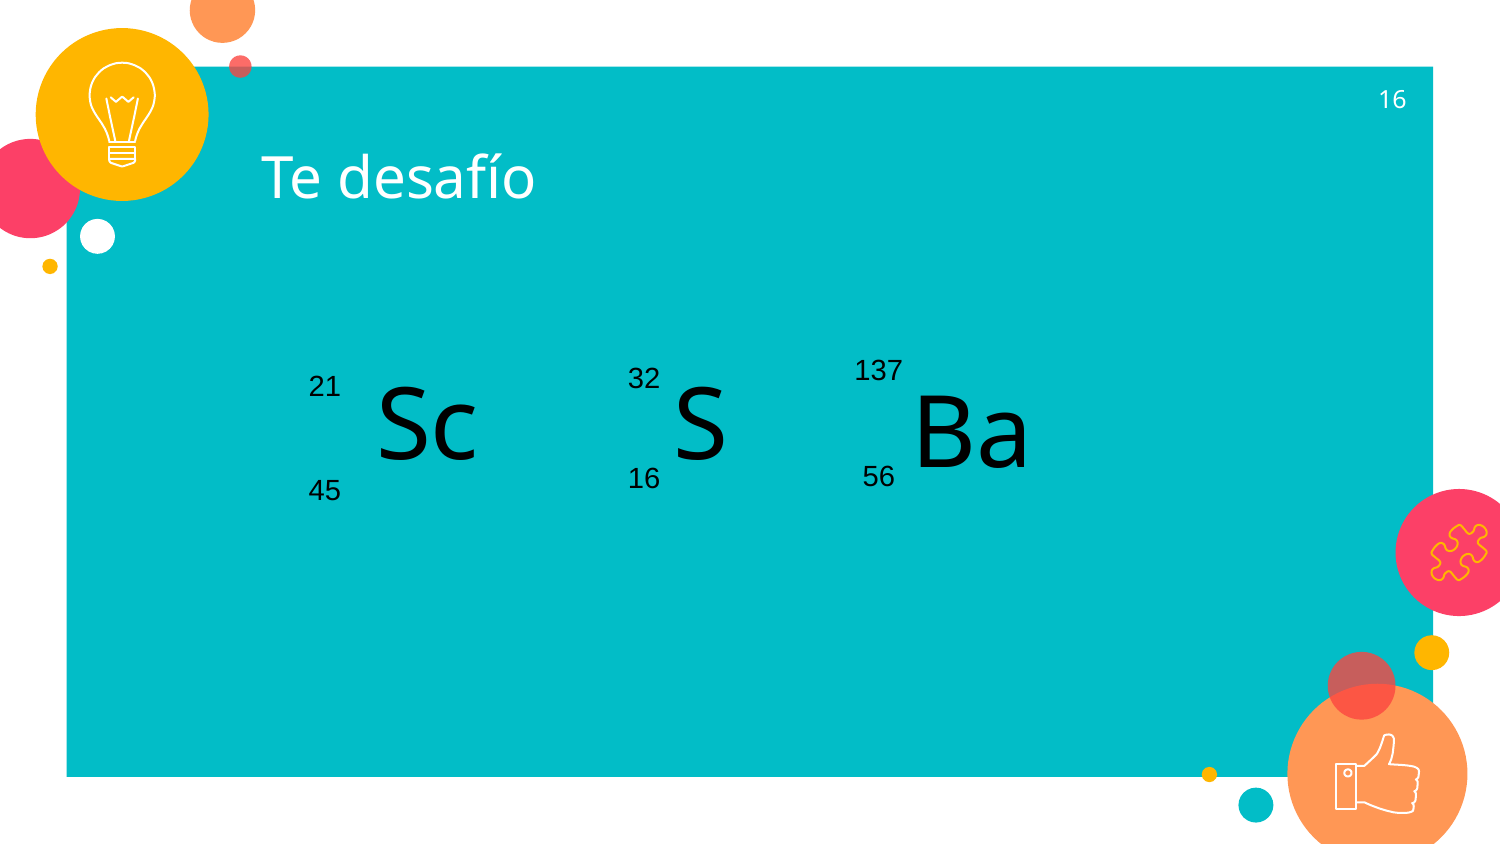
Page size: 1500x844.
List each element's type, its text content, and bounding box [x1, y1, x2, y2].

text_box 32 [613, 352, 676, 402]
slide_number 16 [1331, 68, 1422, 134]
text_box Sc [361, 352, 495, 487]
text_box 137 [839, 343, 919, 394]
text_box Ba [896, 359, 1047, 495]
text_box 56 [847, 449, 911, 500]
text_box 21 [293, 359, 356, 410]
text_box Te desafío [246, 133, 552, 218]
text_box 16 [613, 452, 676, 502]
text_box 45 [293, 463, 356, 514]
text_box S [658, 352, 744, 487]
